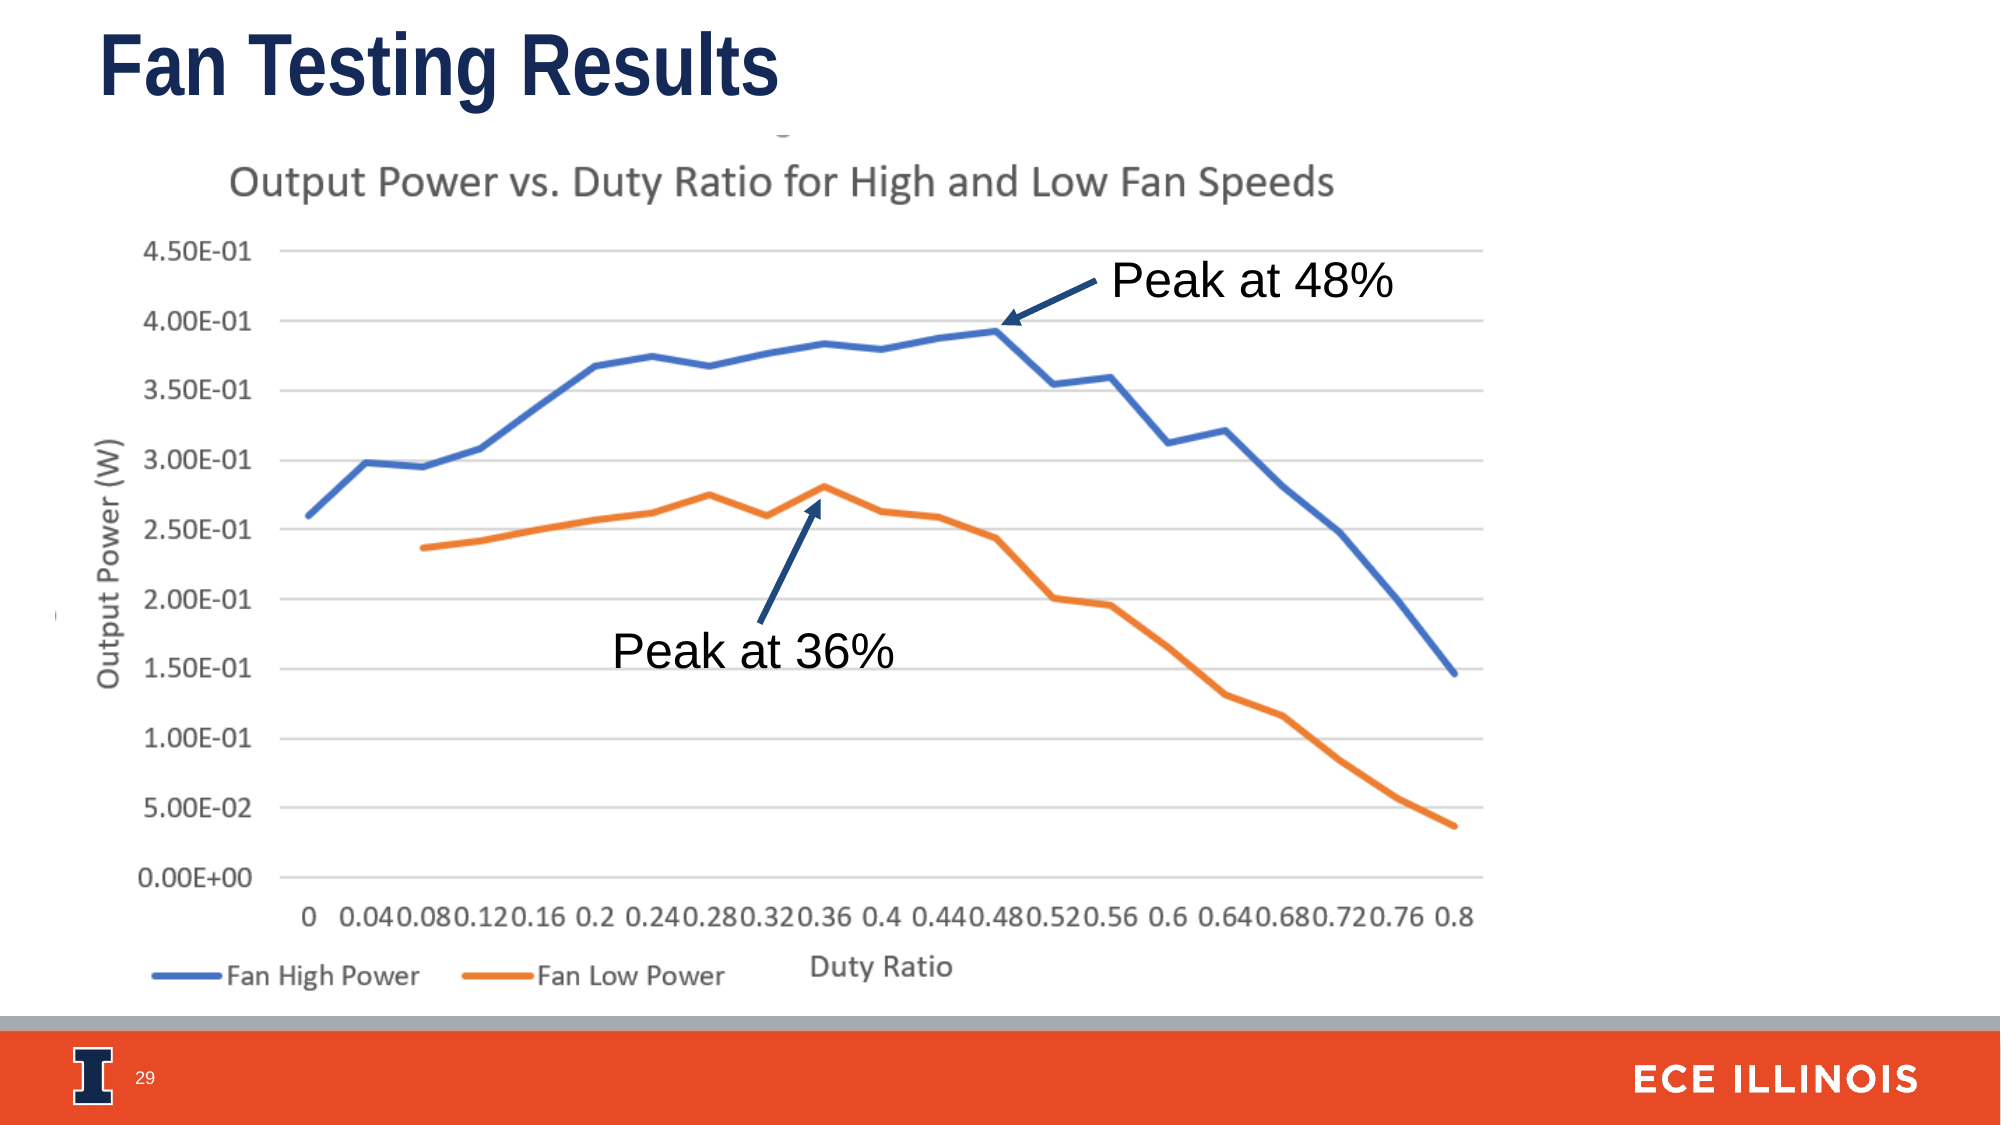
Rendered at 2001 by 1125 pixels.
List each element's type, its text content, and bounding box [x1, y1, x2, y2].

list Fan Testing Results [84, 0, 1914, 106]
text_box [1000, 280, 1097, 326]
picture [0, 135, 2000, 1110]
picture [1635, 1064, 1917, 1093]
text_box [759, 498, 821, 624]
slide_number 29 [120, 1047, 198, 1108]
